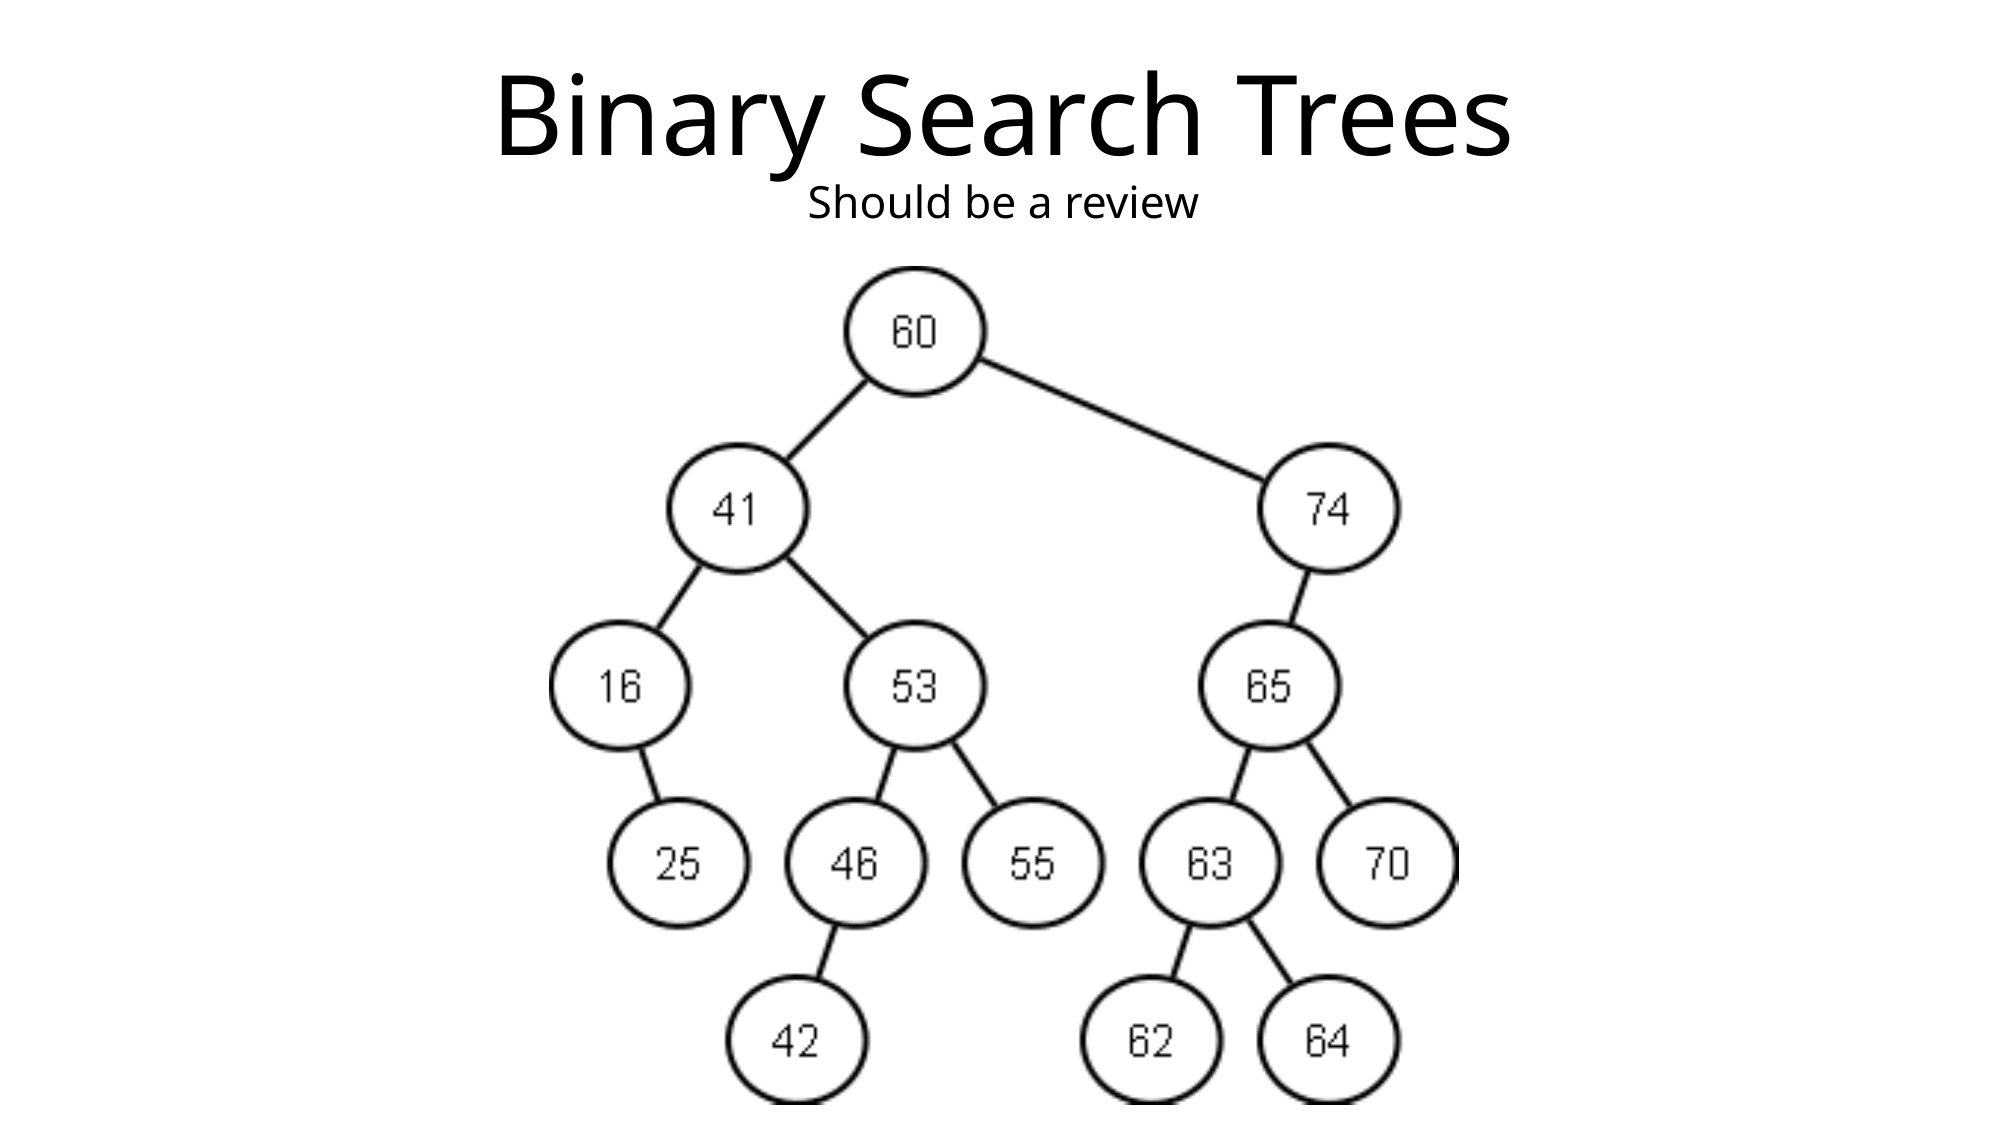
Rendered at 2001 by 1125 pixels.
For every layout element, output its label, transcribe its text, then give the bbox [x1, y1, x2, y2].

picture [548, 266, 1459, 1105]
title Binary Search Trees Should be a review [253, 51, 1754, 236]
